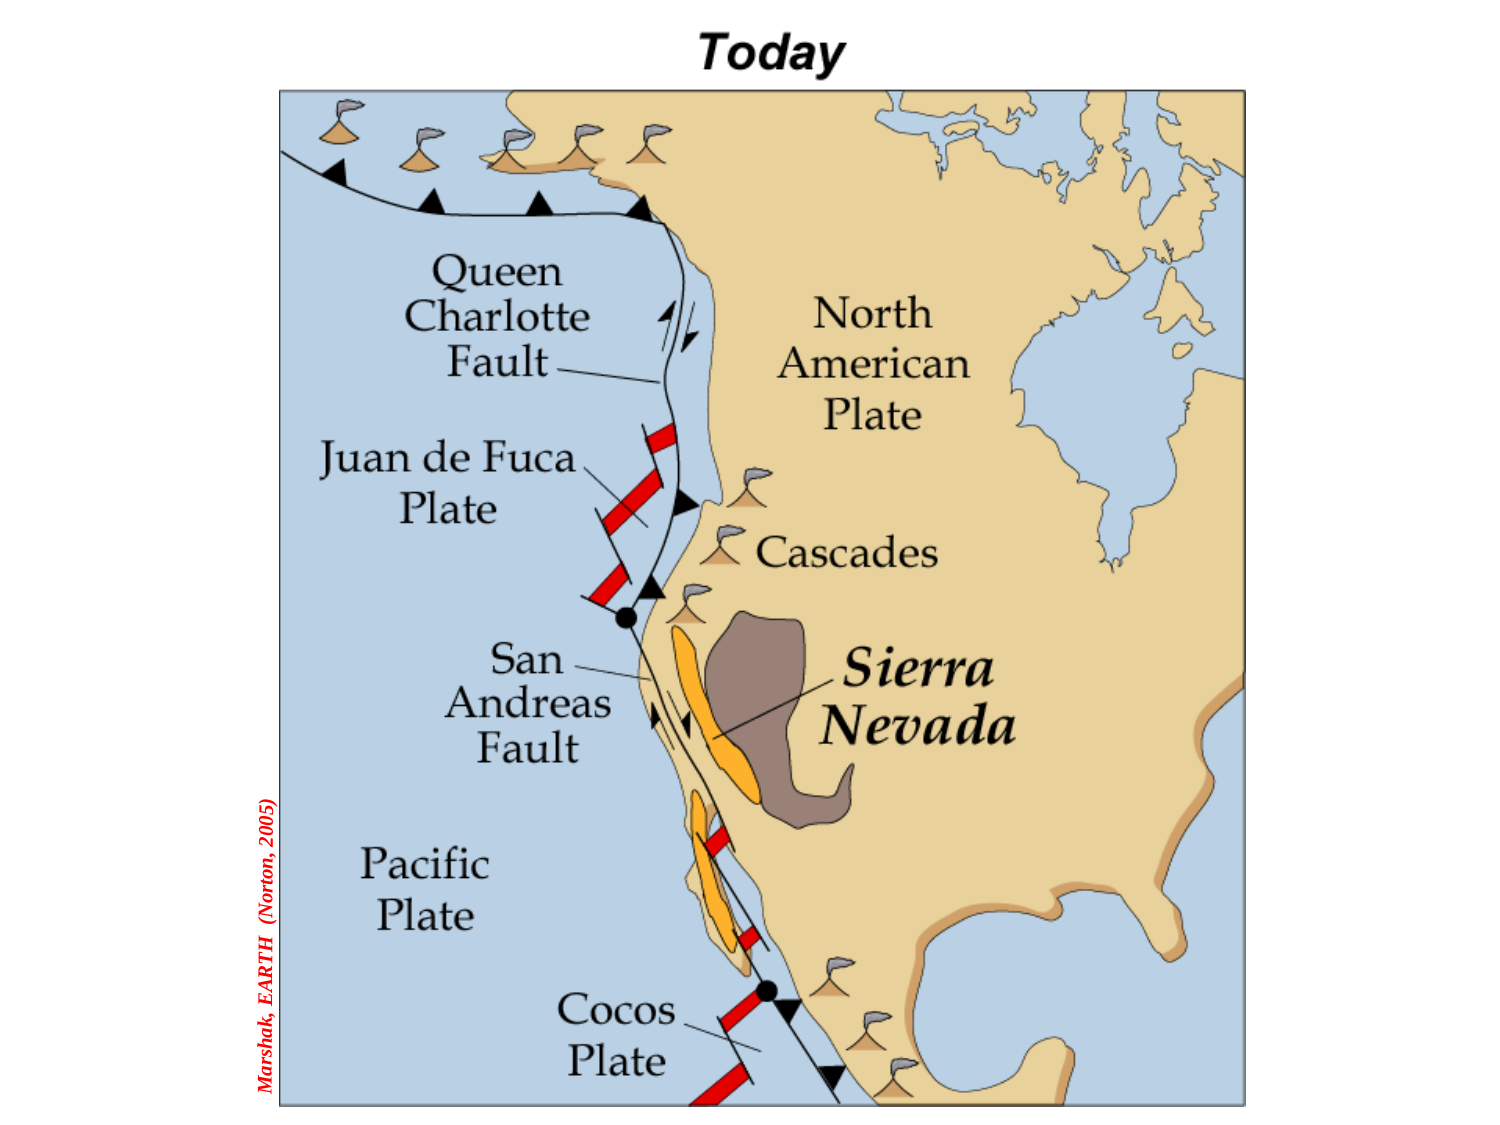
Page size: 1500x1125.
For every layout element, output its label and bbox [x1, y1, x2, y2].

text_box [249, 18, 1246, 1111]
